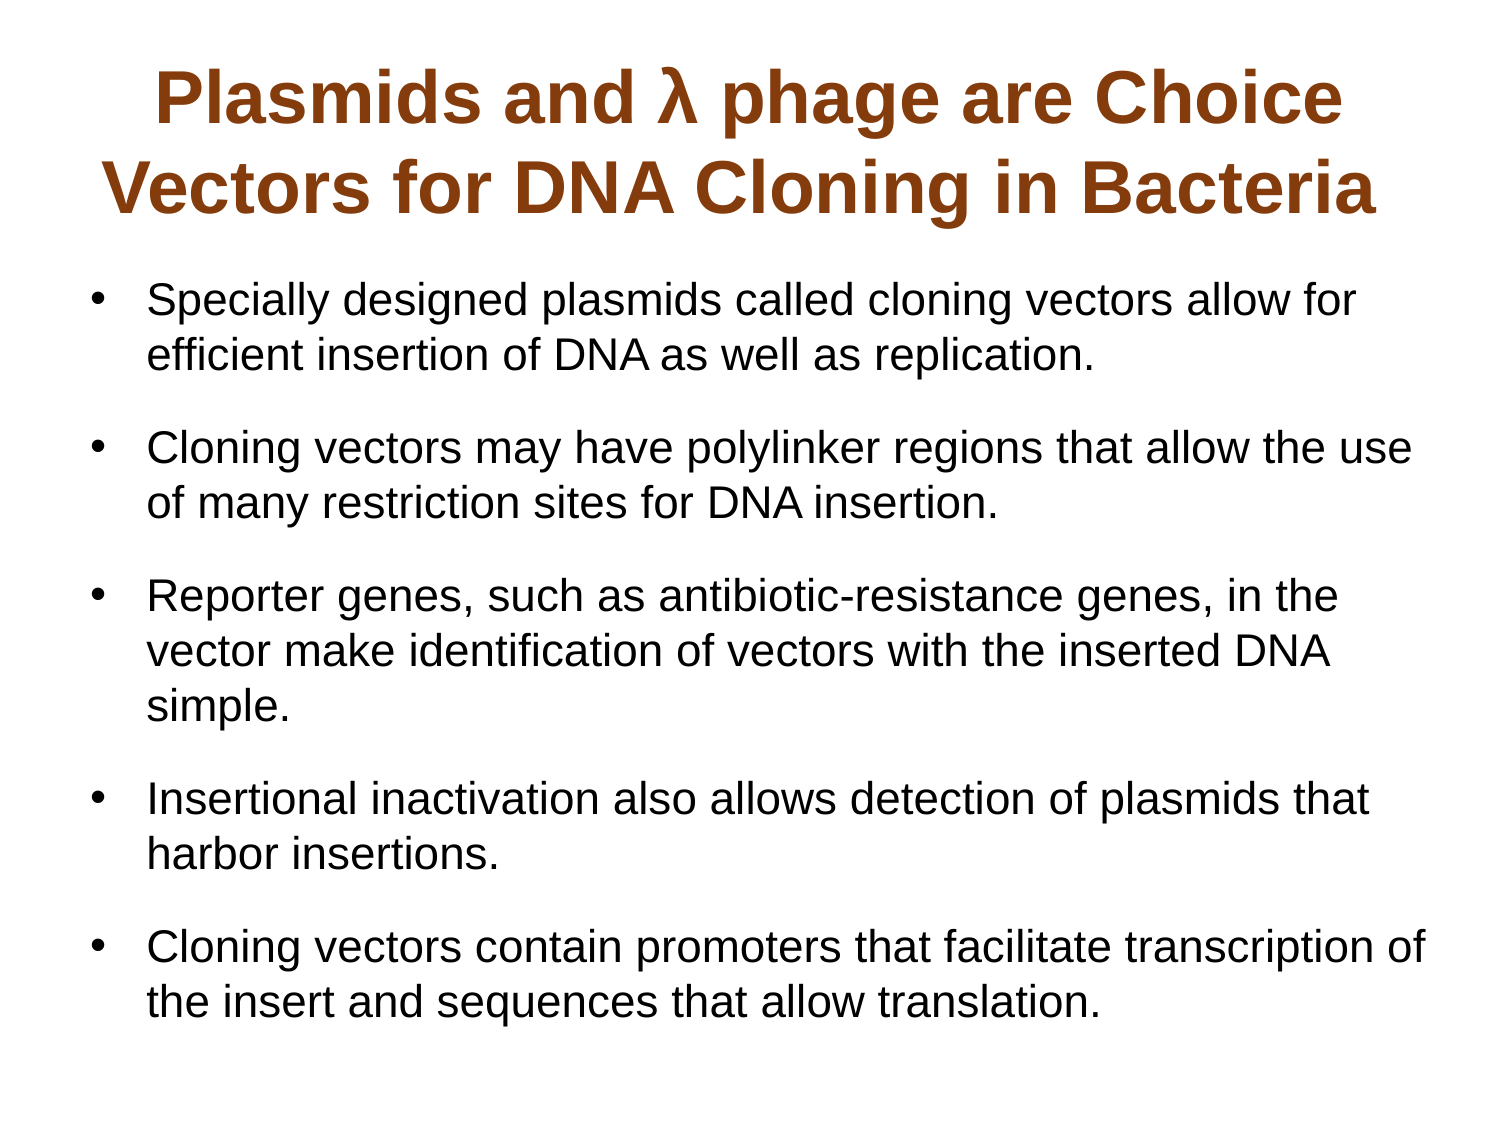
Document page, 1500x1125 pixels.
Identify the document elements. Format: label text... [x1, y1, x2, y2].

list Specially designed plasmids called cloning vectors allow for efficient insertion of DNA as well as replication. Cloning vectors may have polylinker regions that allow the use of many restriction sites for DNA insertion. Reporter genes, such as antibiotic-resistance genes, in the vector make identification of vectors with the inserted DNA simple. Insertional inactivation also allows detection of plasmids that harbor insertions. Cloning vectors contain promoters that facilitate transcription of the insert and sequences that allow translation. [75, 262, 1445, 1062]
title Plasmids and λ phage are Choice Vectors for DNA Cloning in Bacteria [75, 45, 1425, 233]
